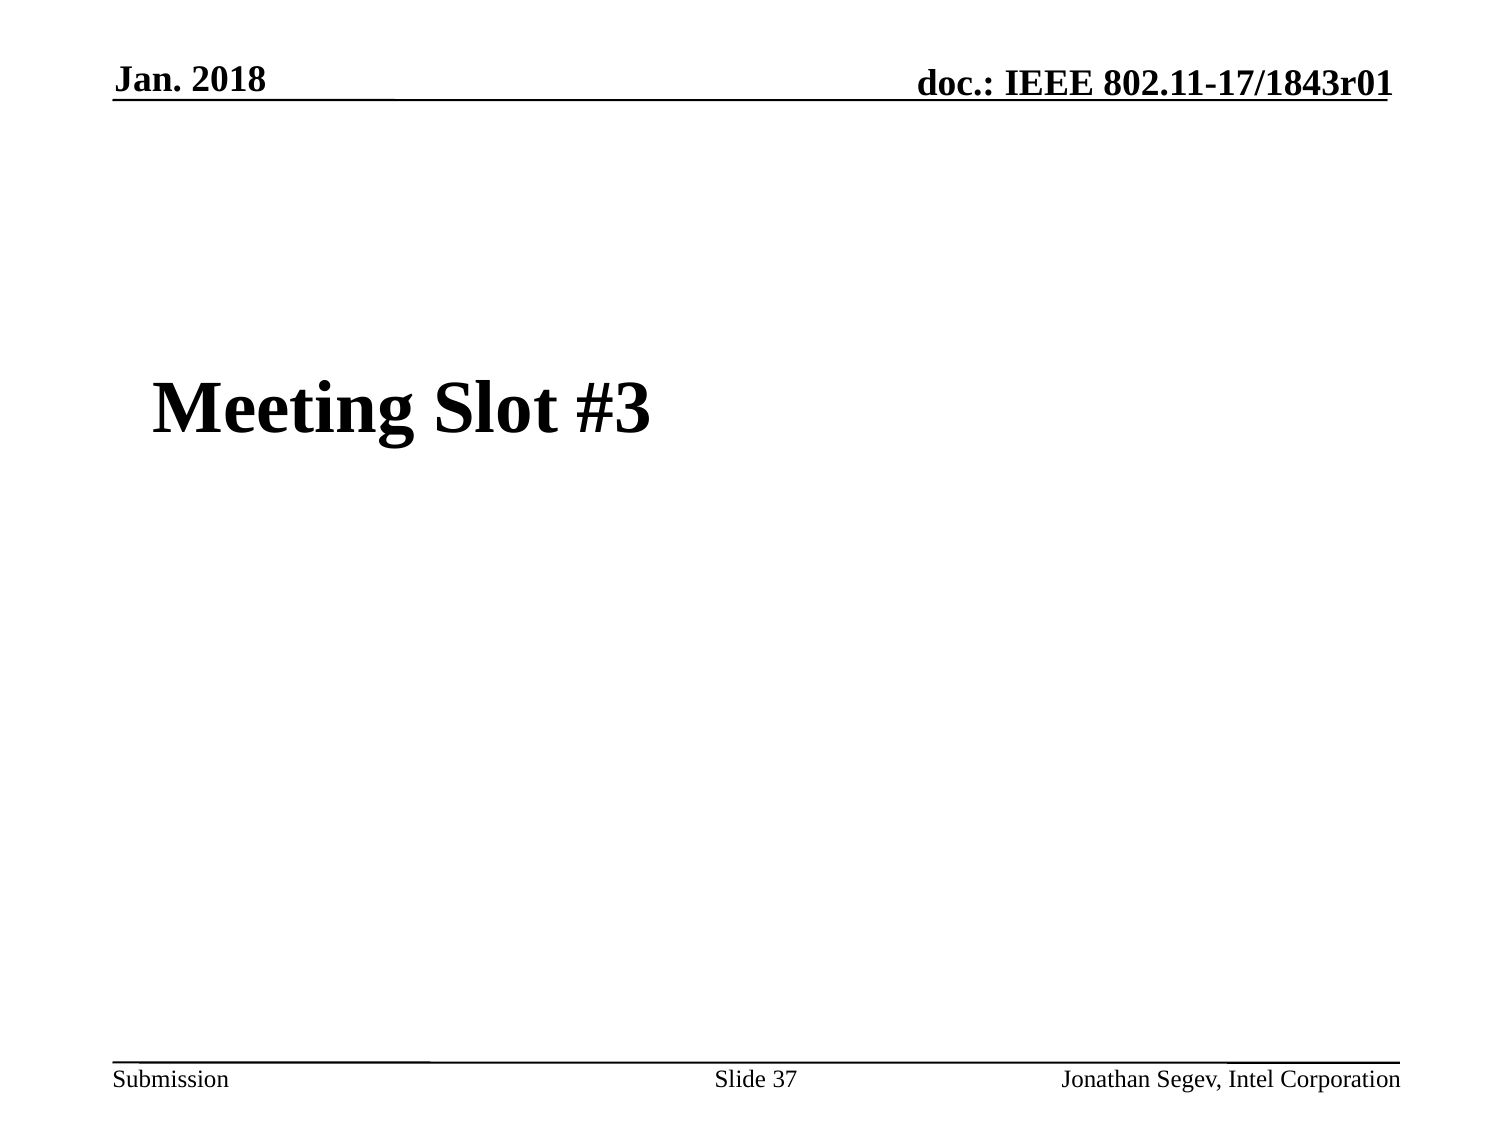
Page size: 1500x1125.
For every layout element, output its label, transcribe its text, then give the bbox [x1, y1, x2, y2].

slide_number Slide 37 [712, 1061, 800, 1123]
footer Jonathan Segev, Intel Corporation [878, 1061, 1402, 1093]
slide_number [114, 54, 423, 100]
list Meeting Slot #3 [137, 349, 1413, 1025]
